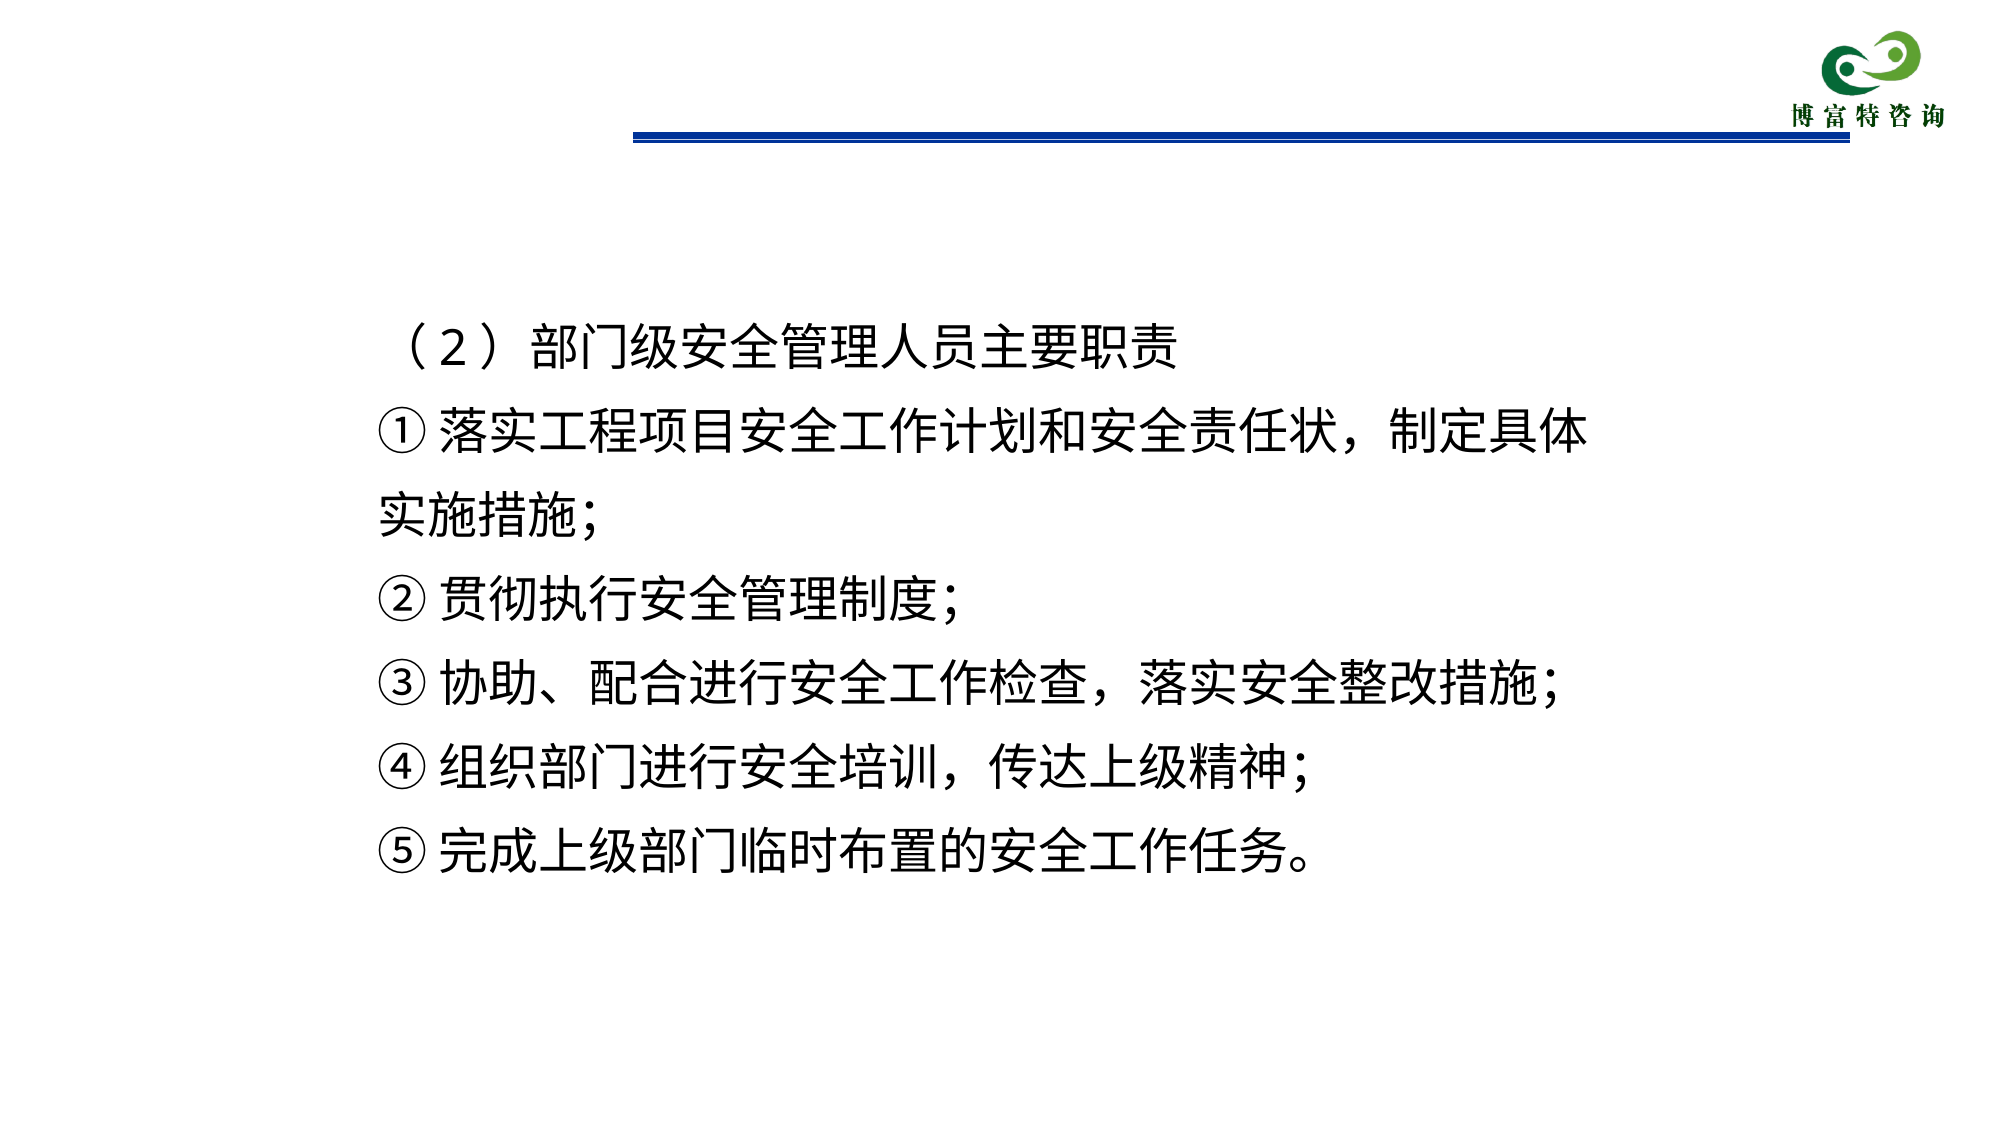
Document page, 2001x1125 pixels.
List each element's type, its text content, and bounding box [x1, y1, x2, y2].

picture [1772, 30, 1969, 131]
text_box （2）部门级安全管理人员主要职责 ①落实工程项目安全工作计划和安全责任状，制定具体实施措施； ②贯彻执行安全管理制度； ③协助、配合进行安全工作检查，落实安全整改措施； ④组织部门进行安全培训，传达上级精神； ⑤完成上级部门临时布置的安全工作任务。 [362, 284, 1638, 888]
